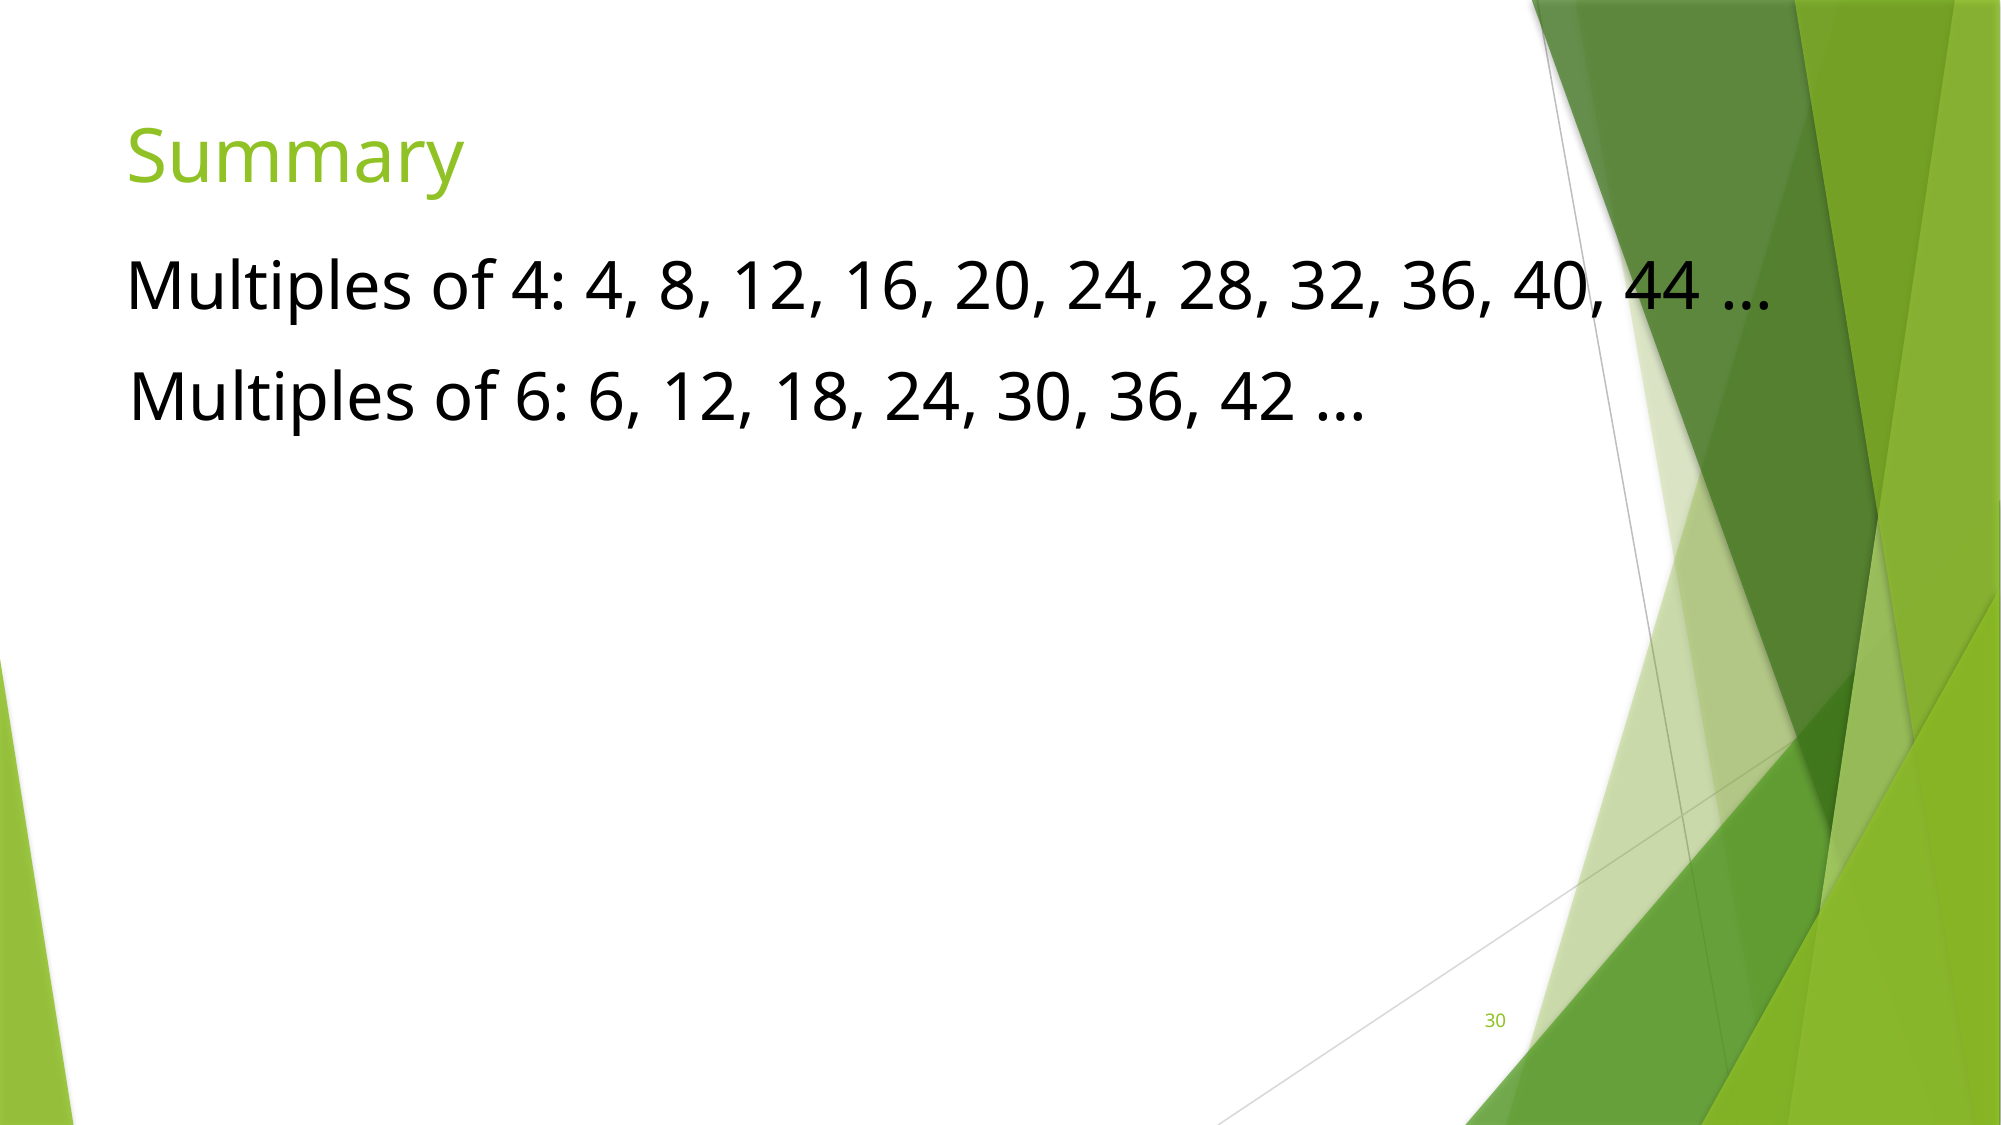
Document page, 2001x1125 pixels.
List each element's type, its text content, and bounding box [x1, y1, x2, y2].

text_box Multiples of 6: 6, 12, 18, 24, 30, 36, 42 … [113, 346, 1845, 442]
text_box Multiples of 4: 4, 8, 12, 16, 20, 24, 28, 32, 36, 40, 44 … [111, 235, 1918, 330]
title Summary [111, 99, 1522, 235]
slide_number 30 [1409, 991, 1522, 1051]
